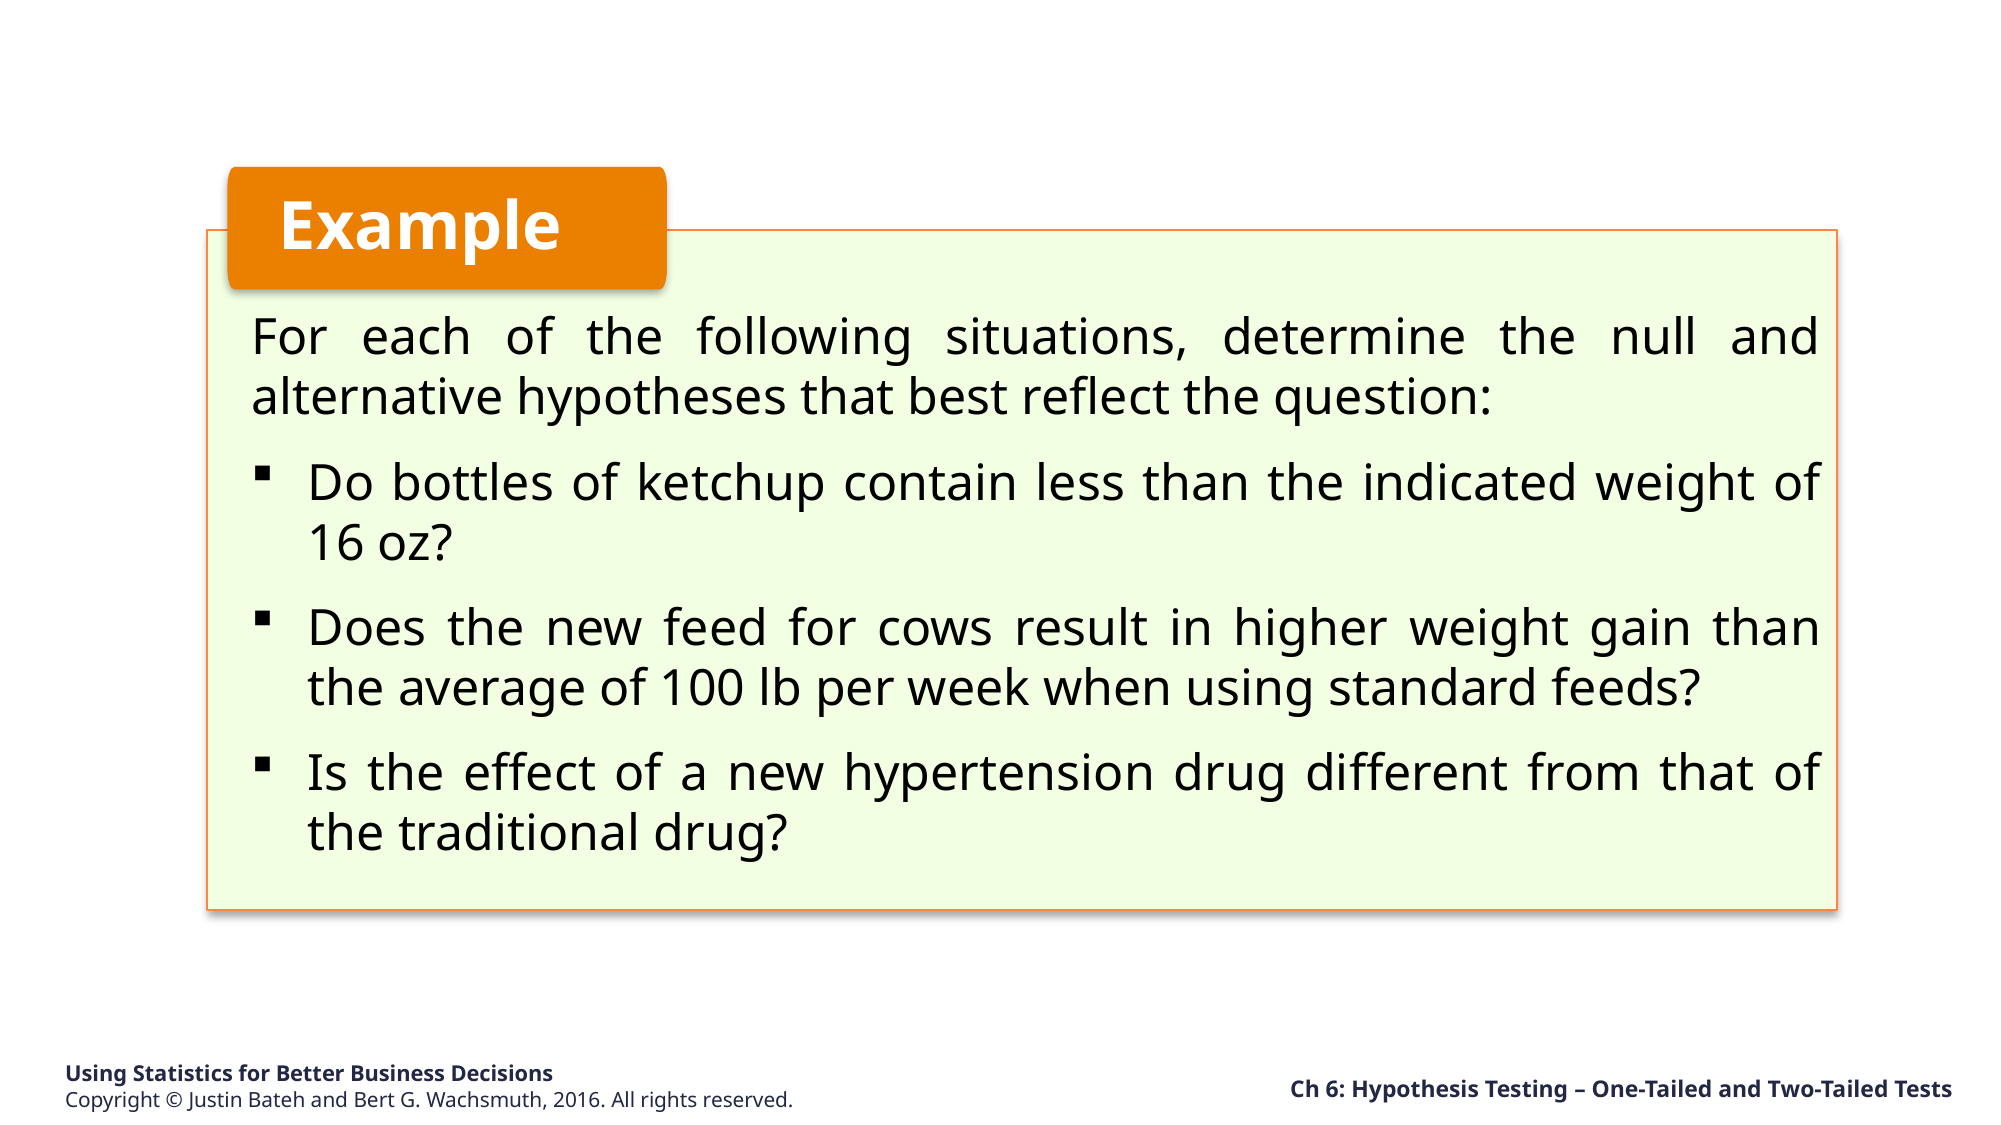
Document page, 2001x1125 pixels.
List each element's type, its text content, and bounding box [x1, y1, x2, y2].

text_box Example [227, 166, 667, 290]
text_box Ch 6: Hypothesis Testing – One-Tailed and Two-Tailed Tests [975, 1067, 1968, 1110]
text_box For each of the following situations, determine the null and alternative hypotheses that best reflect the question: Do bottles of ketchup contain less than the indicated weight of 16 oz? Does the new feed for cows result in higher weight gain than the average of 100 lb per week when using standard feeds? Is the effect of a new hypertension drug different from that of the traditional drug? [206, 229, 1838, 911]
